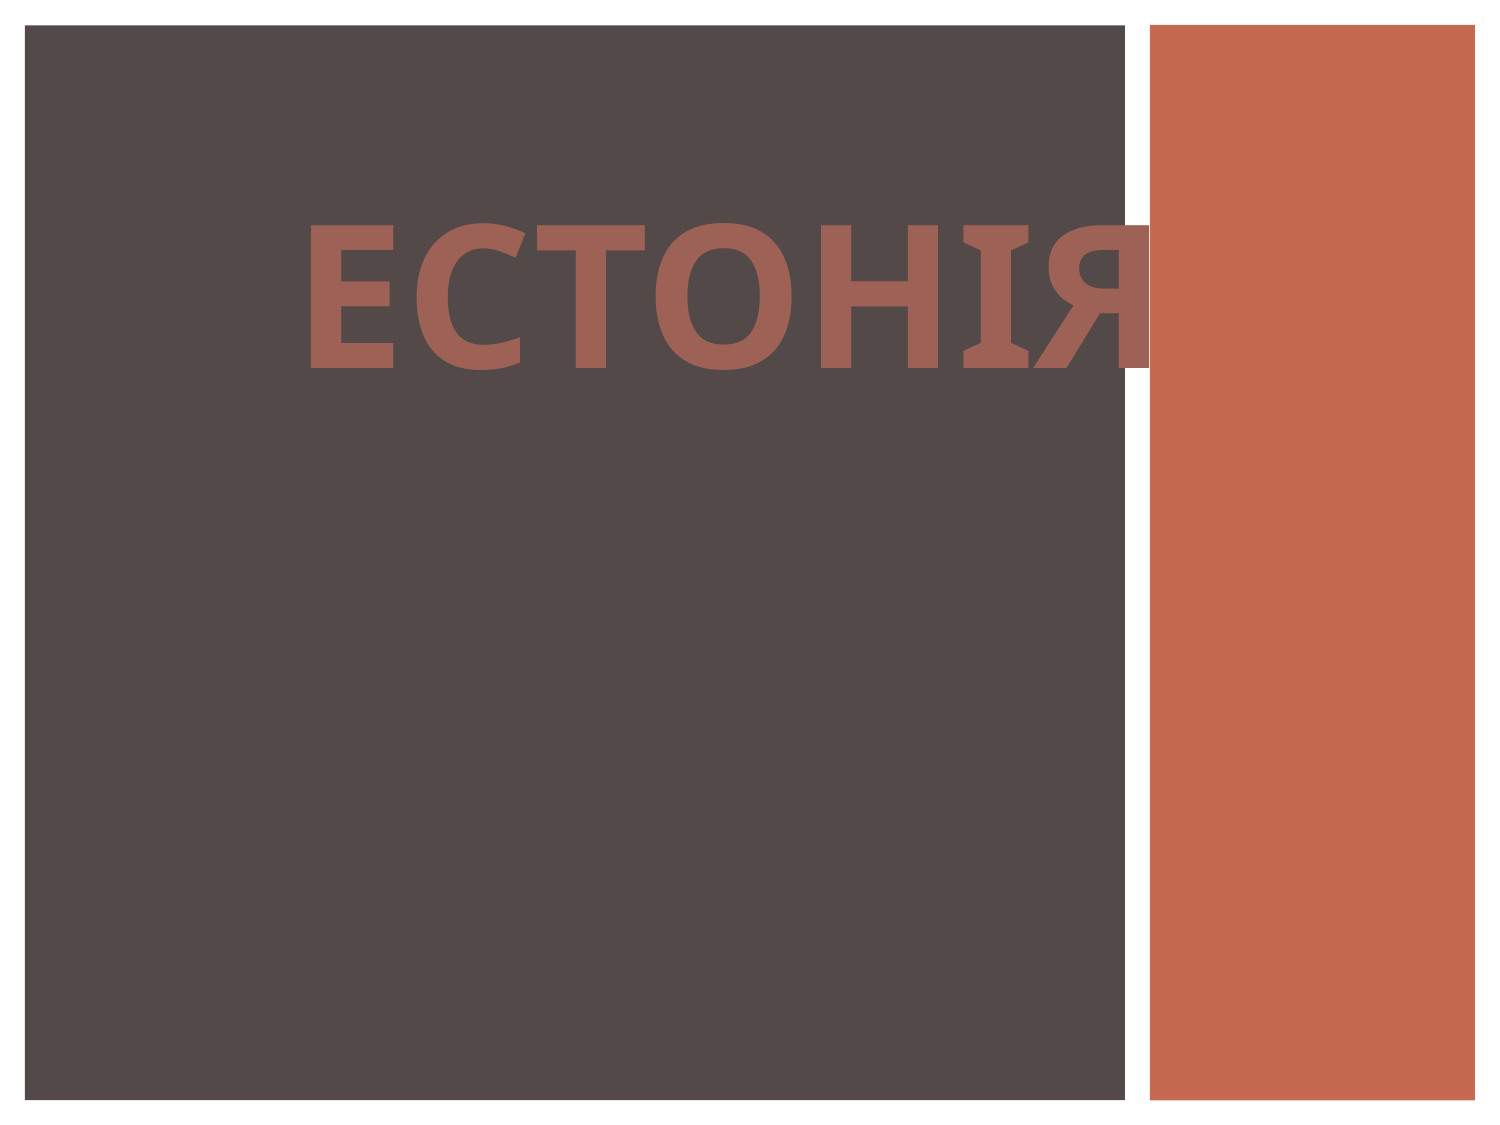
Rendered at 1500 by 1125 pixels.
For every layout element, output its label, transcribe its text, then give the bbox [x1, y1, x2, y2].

text_box Естонія [278, 160, 1183, 416]
